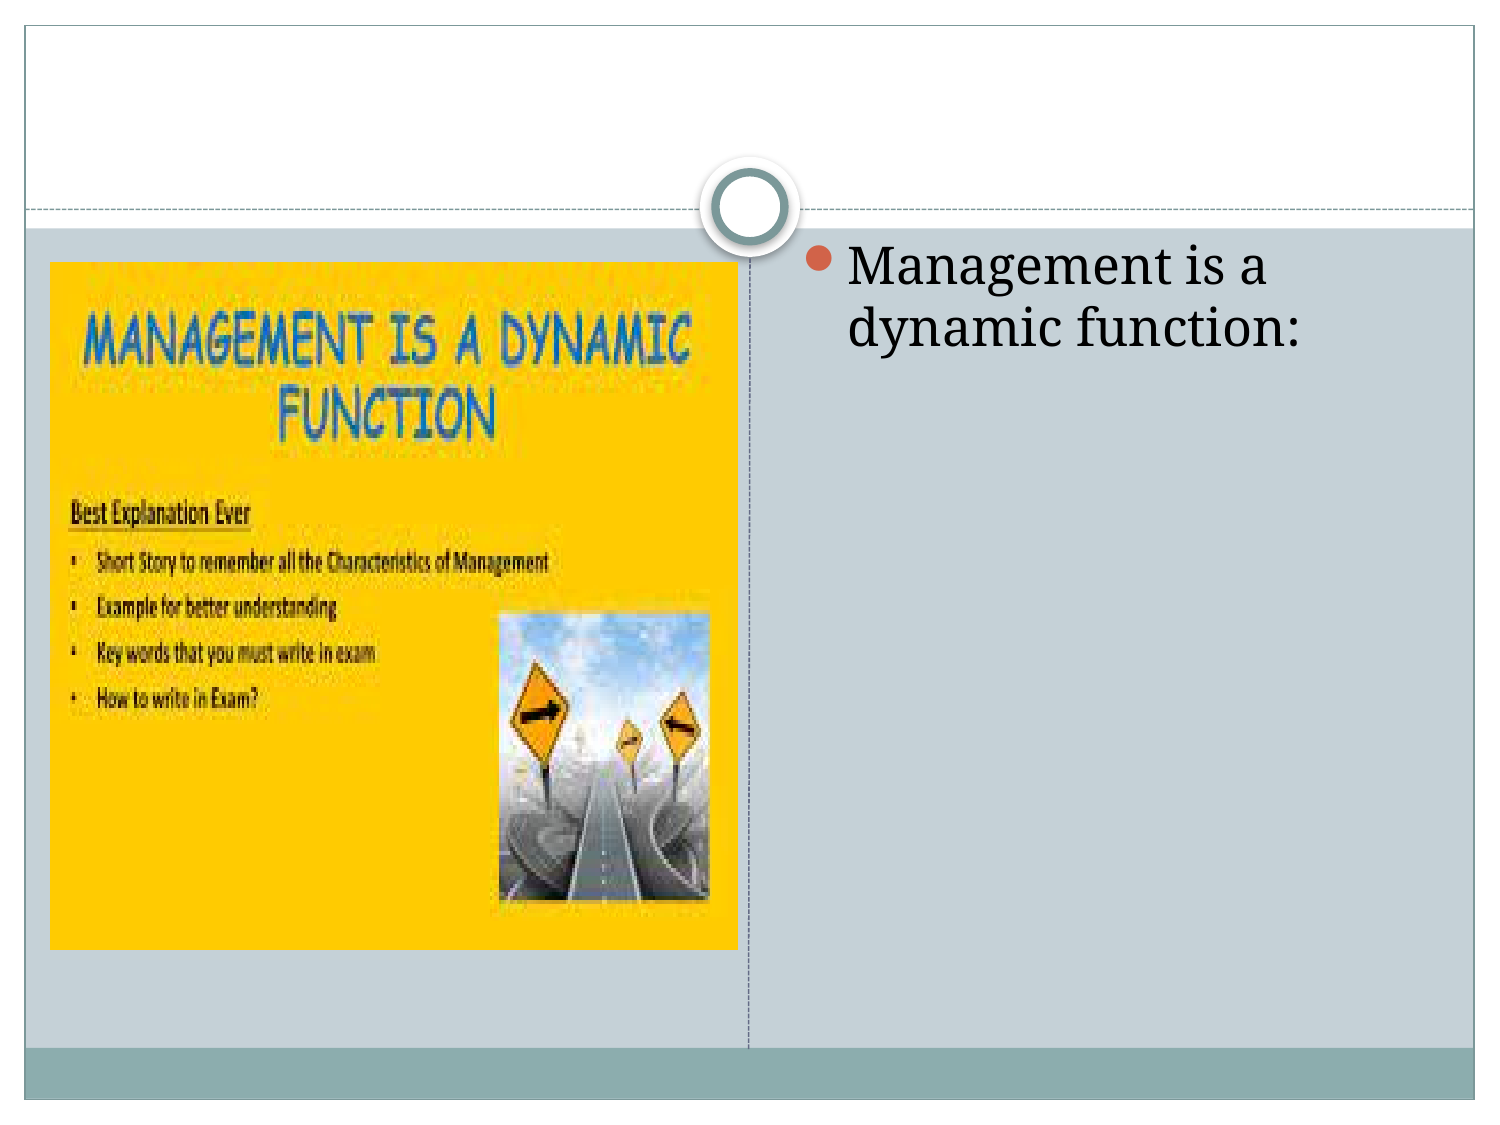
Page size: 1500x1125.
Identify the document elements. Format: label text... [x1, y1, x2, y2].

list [49, 262, 738, 951]
list Management is a dynamic function: [787, 224, 1450, 993]
